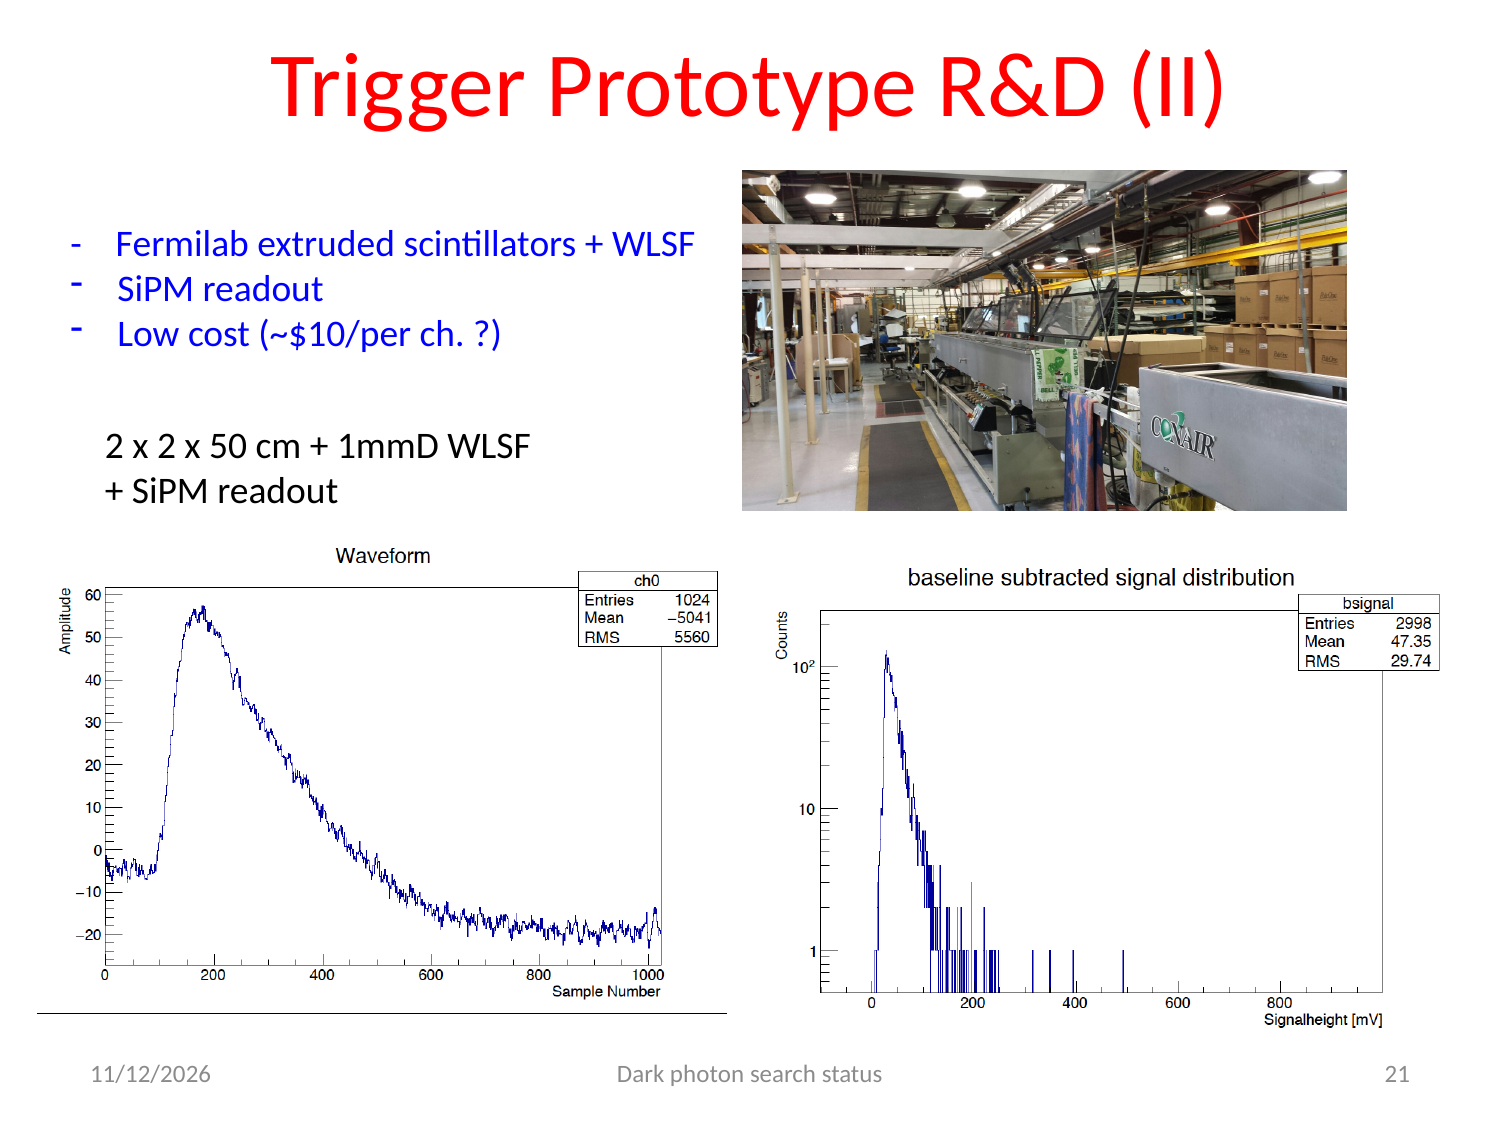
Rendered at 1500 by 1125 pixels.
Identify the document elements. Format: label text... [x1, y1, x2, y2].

text_box 2 x 2 x 50 cm + 1mmD WLSF + SiPM readout [90, 414, 629, 519]
title Trigger Prototype R&D (II) [75, 1, 1425, 159]
picture [741, 169, 1348, 511]
footer Dark photon search status [512, 1042, 988, 1103]
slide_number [75, 1042, 425, 1103]
picture [752, 565, 1451, 1040]
text_box - Fermilab extruded scintillators + WLSF SiPM readout Low cost (~$10/per ch. ?) [55, 212, 712, 497]
slide_number 21 [1074, 1049, 1425, 1103]
picture [37, 543, 728, 1014]
